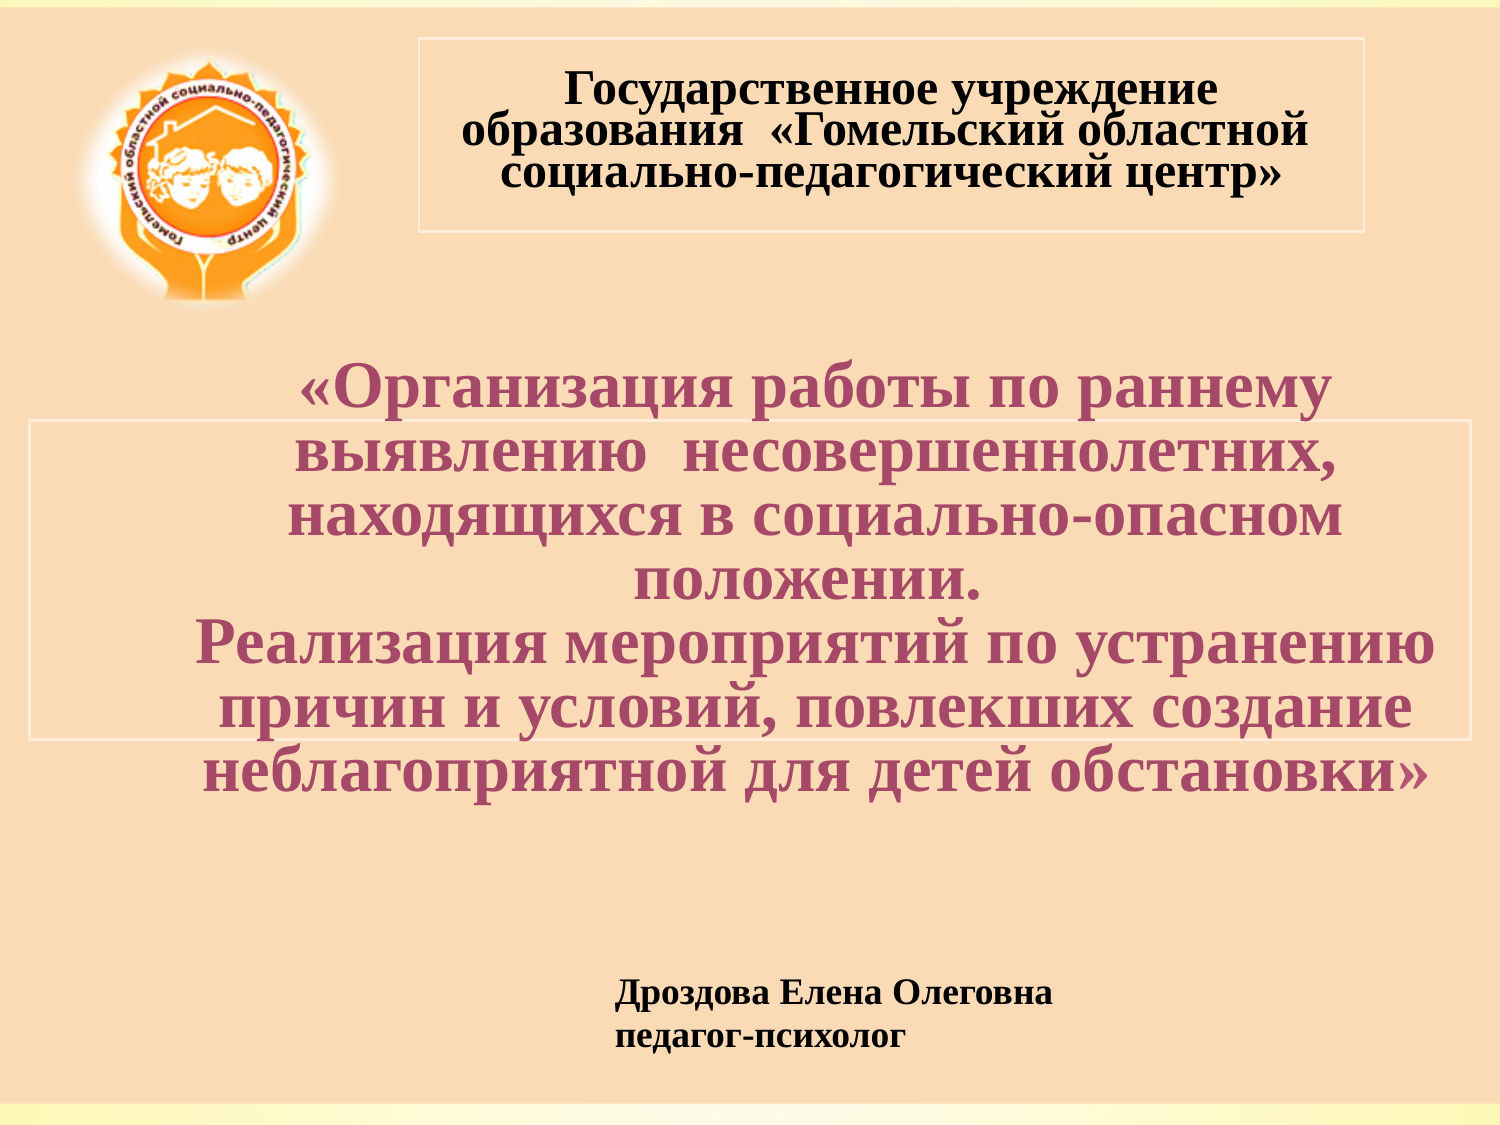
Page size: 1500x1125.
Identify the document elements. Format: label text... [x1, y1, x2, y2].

text_box «Организация работы по раннему выявлению несовершеннолетних, находящихся в социально-опасном положении. Реализация мероприятий по устранению причин и условий, повлекших создание неблагоприятной для детей обстановки» [28, 419, 1472, 741]
text_box Дроздова Елена Олеговна педагог-психолог [0, 7, 1500, 1104]
text_box Государственное учреждение образования «Гомельский областной социально-педагогический центр» [418, 37, 1365, 233]
picture [64, 38, 349, 322]
